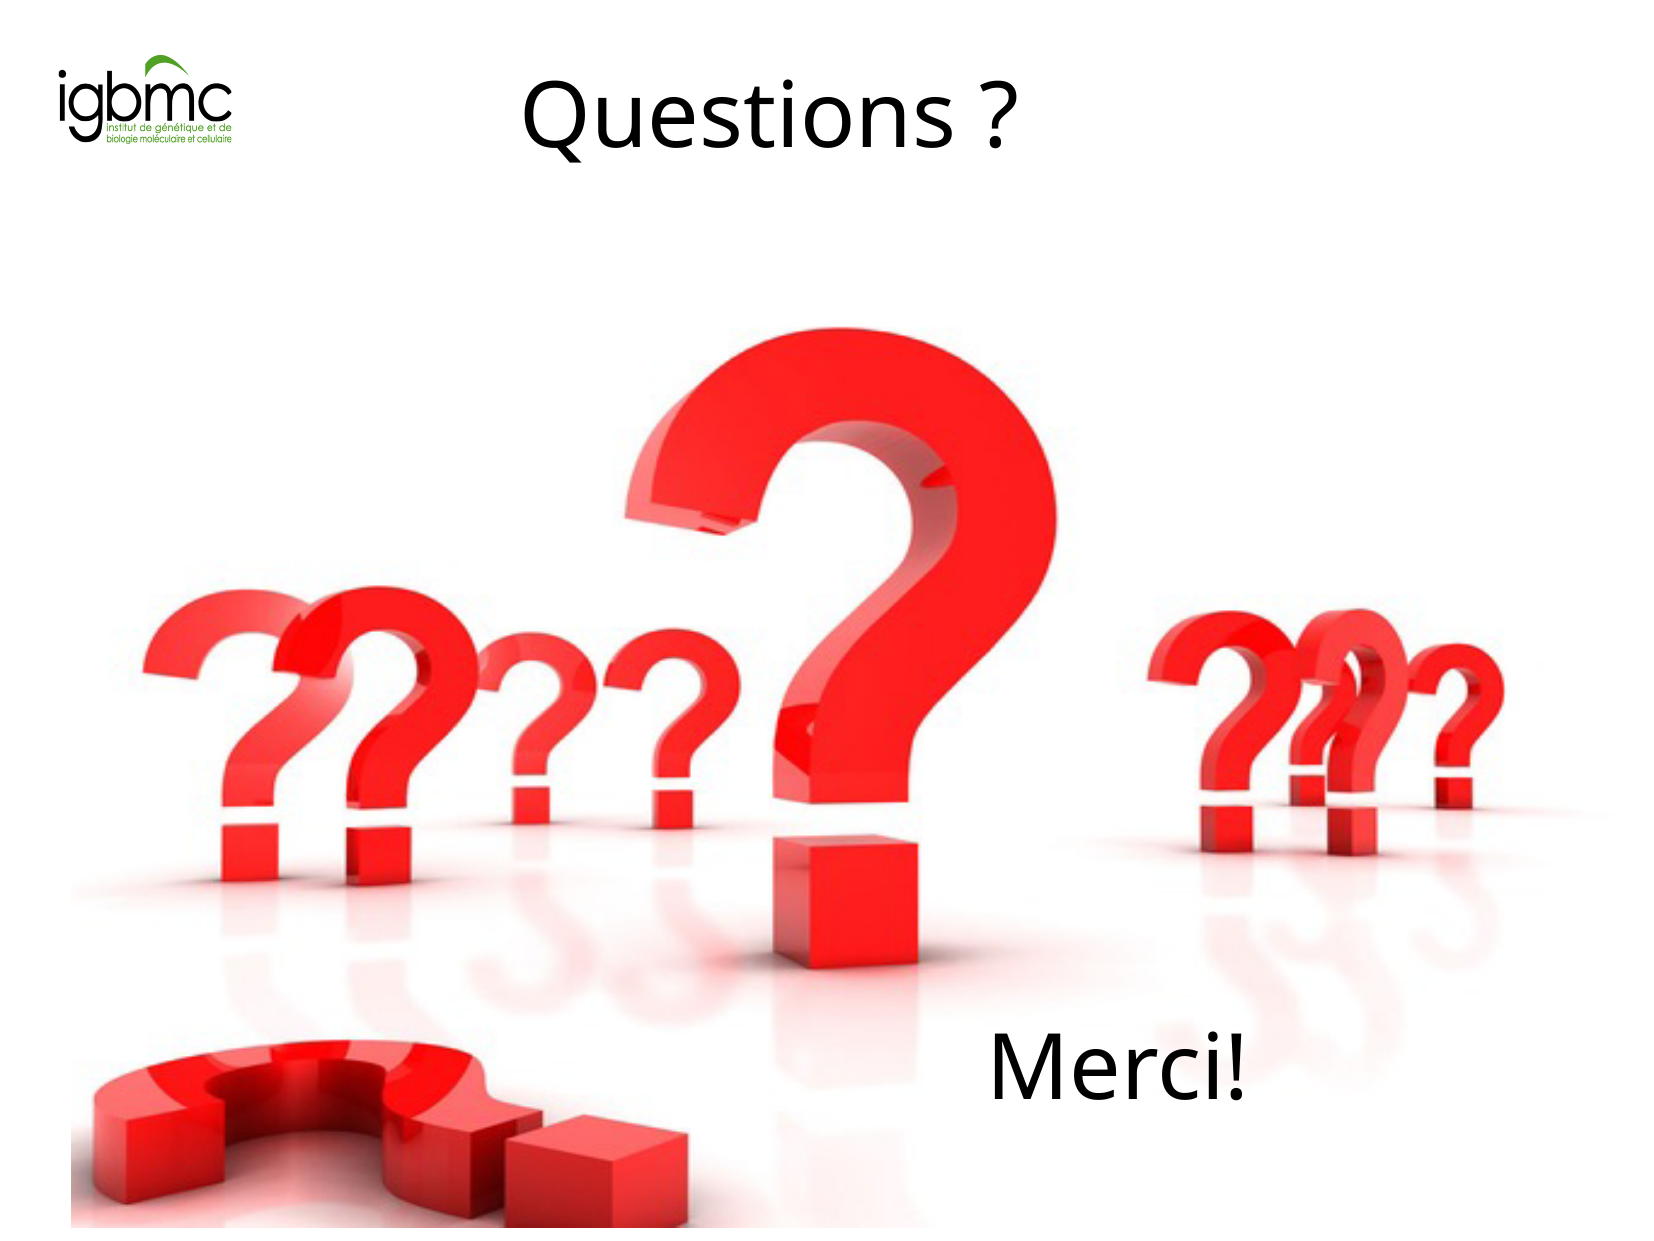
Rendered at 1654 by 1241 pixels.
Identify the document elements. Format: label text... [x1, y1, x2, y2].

picture [71, 161, 1621, 1228]
text_box Questions ? [133, 47, 1407, 161]
picture [58, 55, 133, 144]
